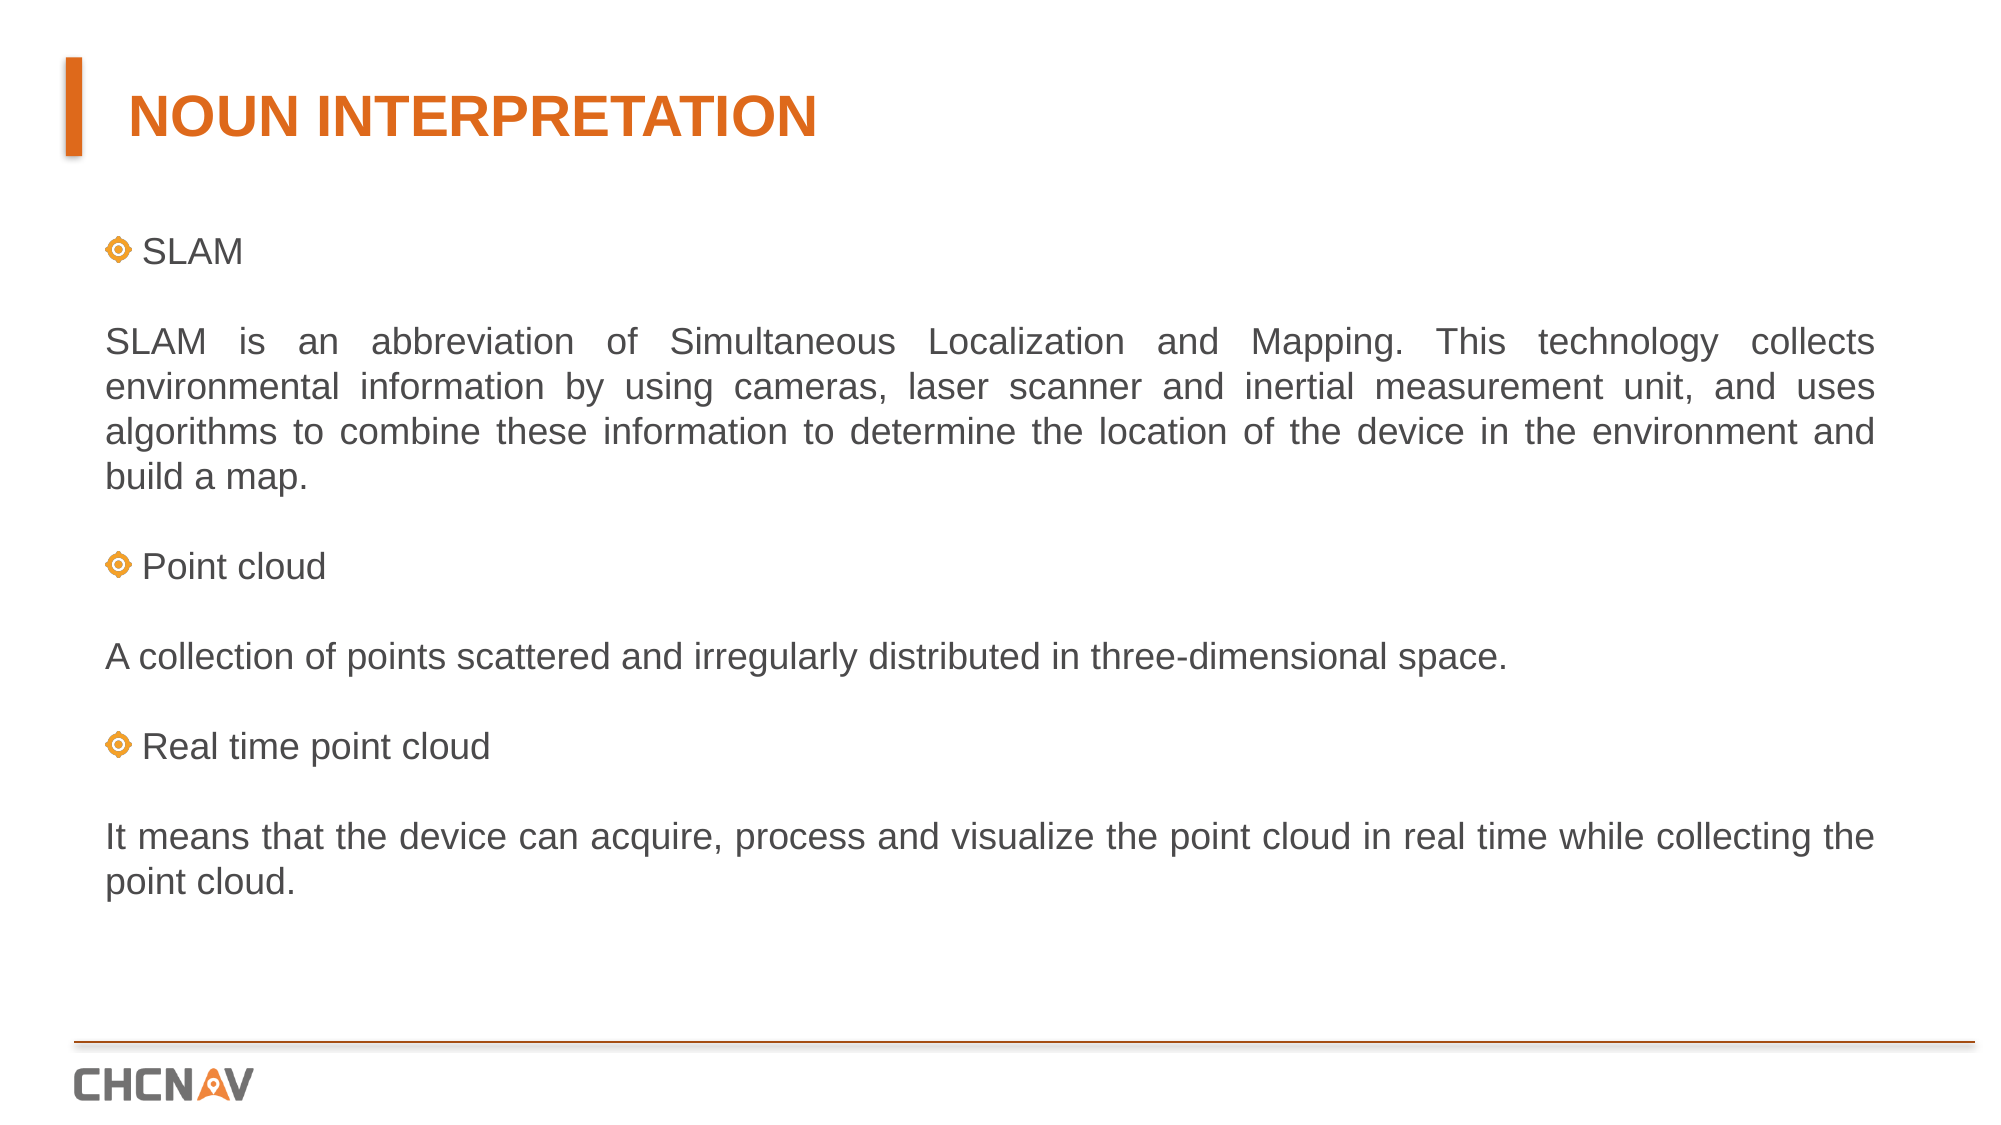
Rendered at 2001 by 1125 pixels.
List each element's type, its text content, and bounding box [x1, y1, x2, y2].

text_box NOUN INTERPRETATION [114, 70, 1787, 156]
picture [105, 731, 132, 758]
picture [105, 551, 132, 578]
text_box [65, 57, 83, 157]
picture [105, 236, 132, 263]
picture [73, 1067, 439, 1116]
text_box SLAM SLAM is an abbreviation of Simultaneous Localization and Mapping. This technology collects environmental information by using cameras, laser scanner and inertial measurement unit, and uses algorithms to combine these information to determine the location of the device in the environment and build a map. Point cloud A collection of points scattered and irregularly distributed in three-dimensional space. Real time point cloud It means that the device can acquire, process and visualize the point cloud in real time while collecting the point cloud. [90, 219, 1891, 965]
